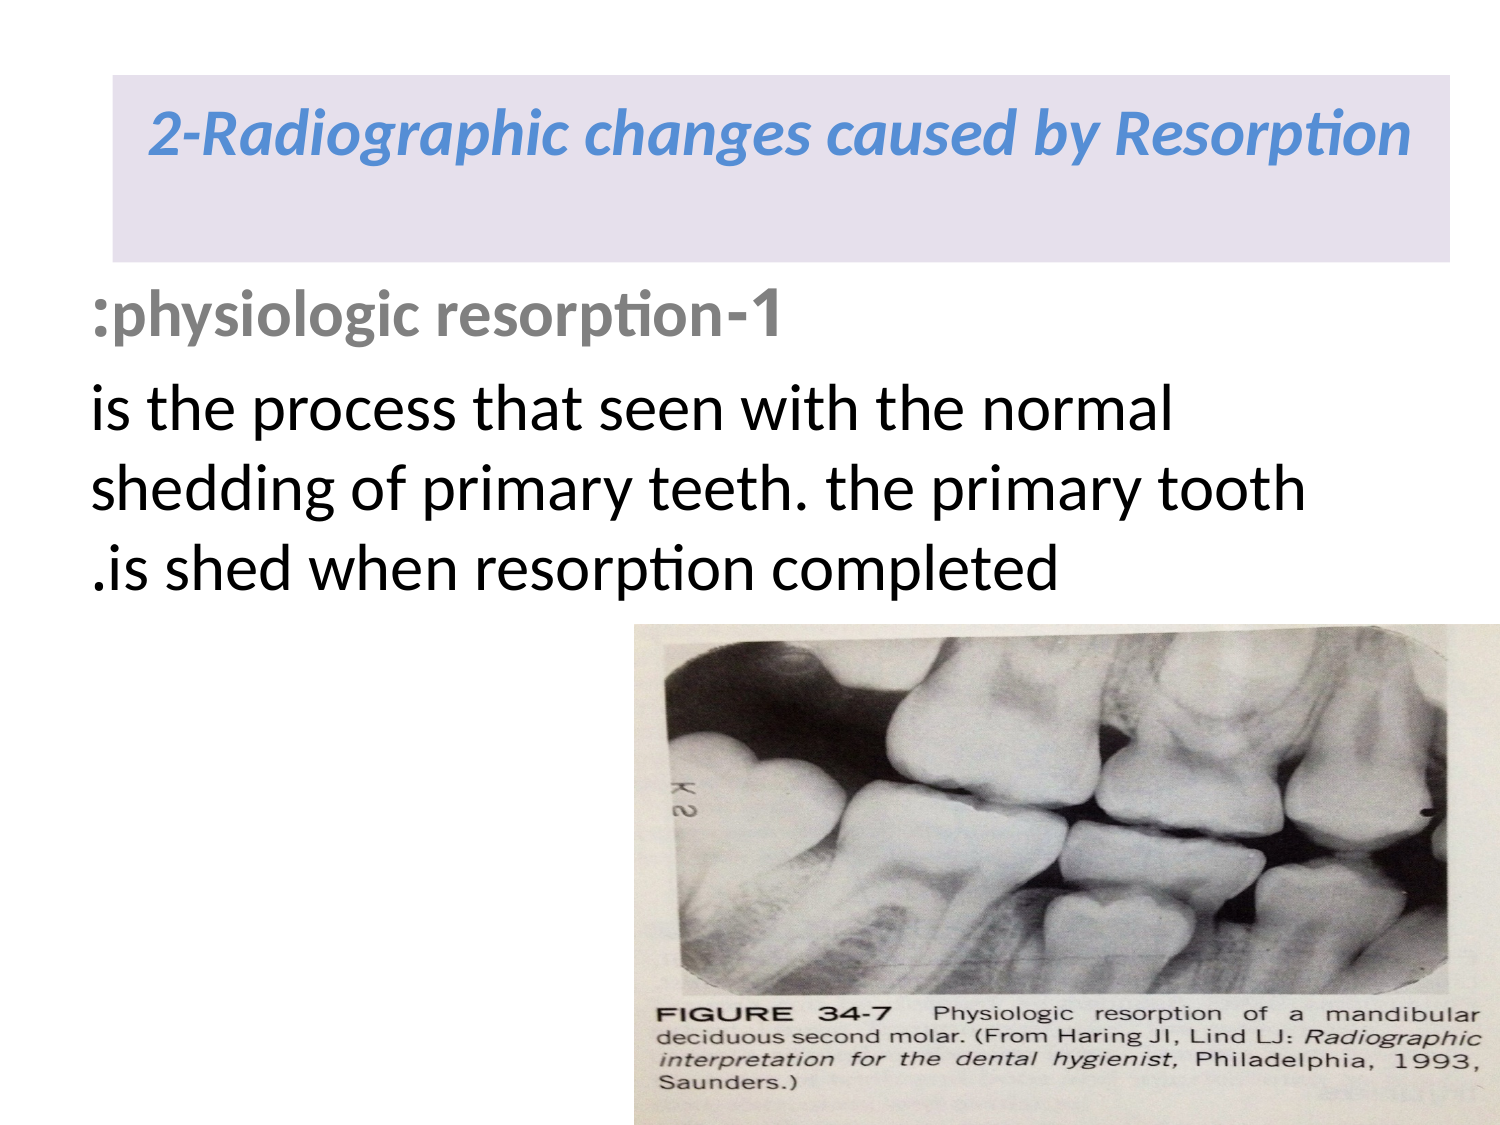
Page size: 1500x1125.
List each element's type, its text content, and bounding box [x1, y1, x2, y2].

list 1-physiologic resorption: is the process that seen with the normal shedding of primary teeth. the primary tooth is shed when resorption completed. [75, 262, 1425, 625]
title 2-Radiographic changes caused by Resorption [112, 75, 1450, 263]
picture [633, 624, 1500, 1125]
